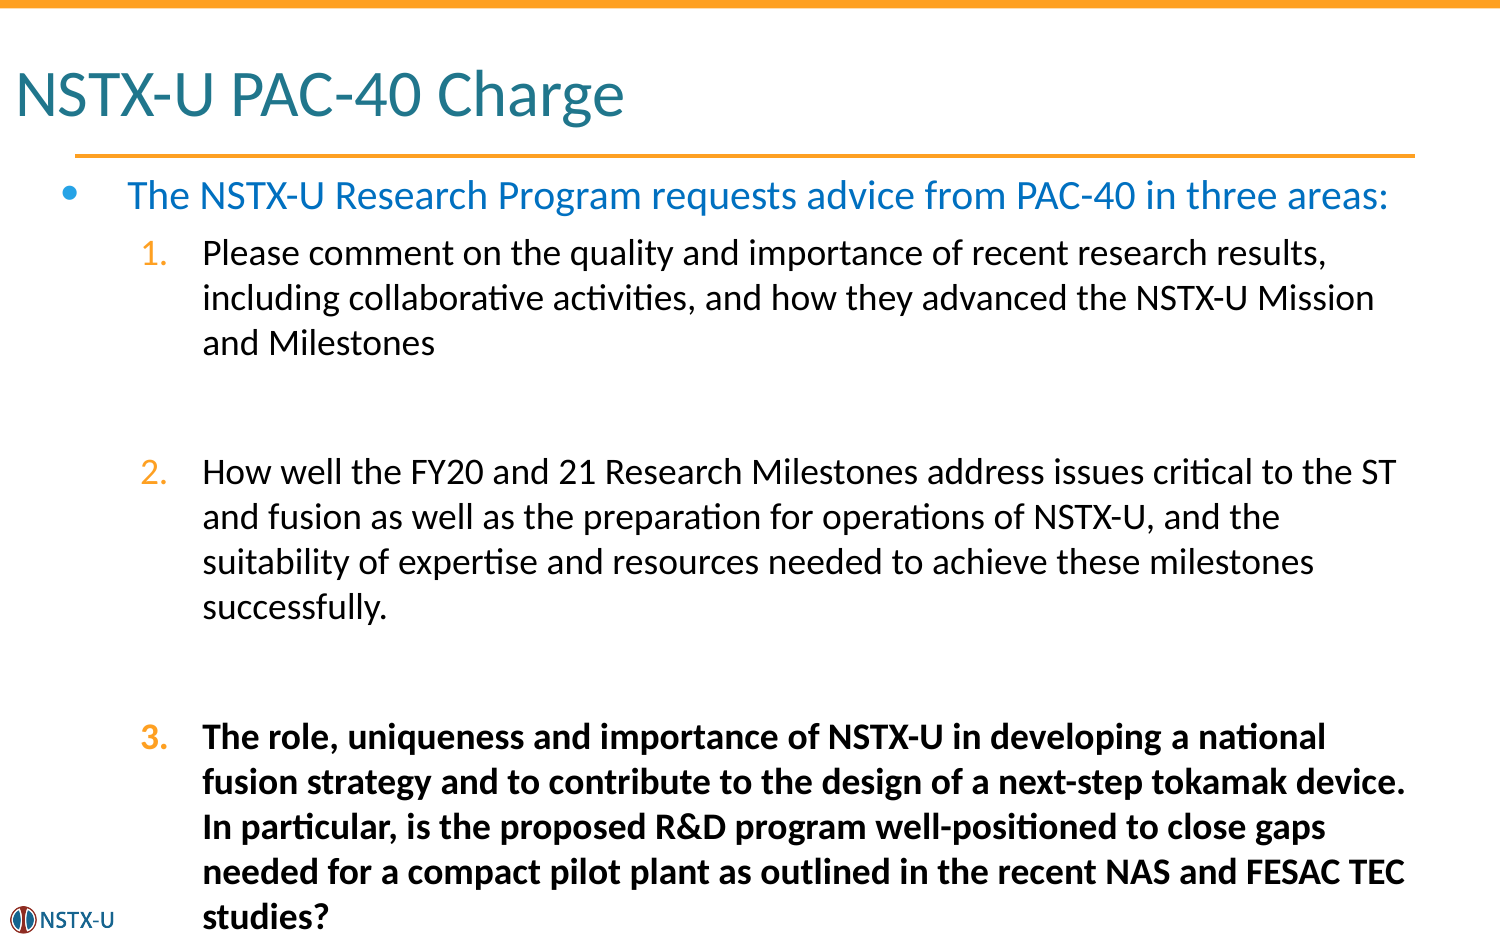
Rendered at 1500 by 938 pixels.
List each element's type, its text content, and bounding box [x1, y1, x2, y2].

title NSTX-U PAC-40 Charge [0, 37, 1500, 157]
list The NSTX-U Research Program requests advice from PAC-40 in three areas: Please comment on the quality and importance of recent research results, including collaborative activities, and how they advanced the NSTX-U Mission and Milestones How well the FY20 and 21 Research Milestones address issues critical to the ST and fusion as well as the preparation for operations of NSTX-U, and the suitability of expertise and resources needed to achieve these milestones successfully. The role, uniqueness and importance of NSTX-U in developing a national fusion strategy and to contribute to the design of a next-step tokamak device. In particular, is the proposed R&D program well-positioned to close gaps needed for a compact pilot plant as outlined in the recent NAS and FESAC TEC studies? [37, 160, 1447, 907]
picture [10, 906, 115, 934]
